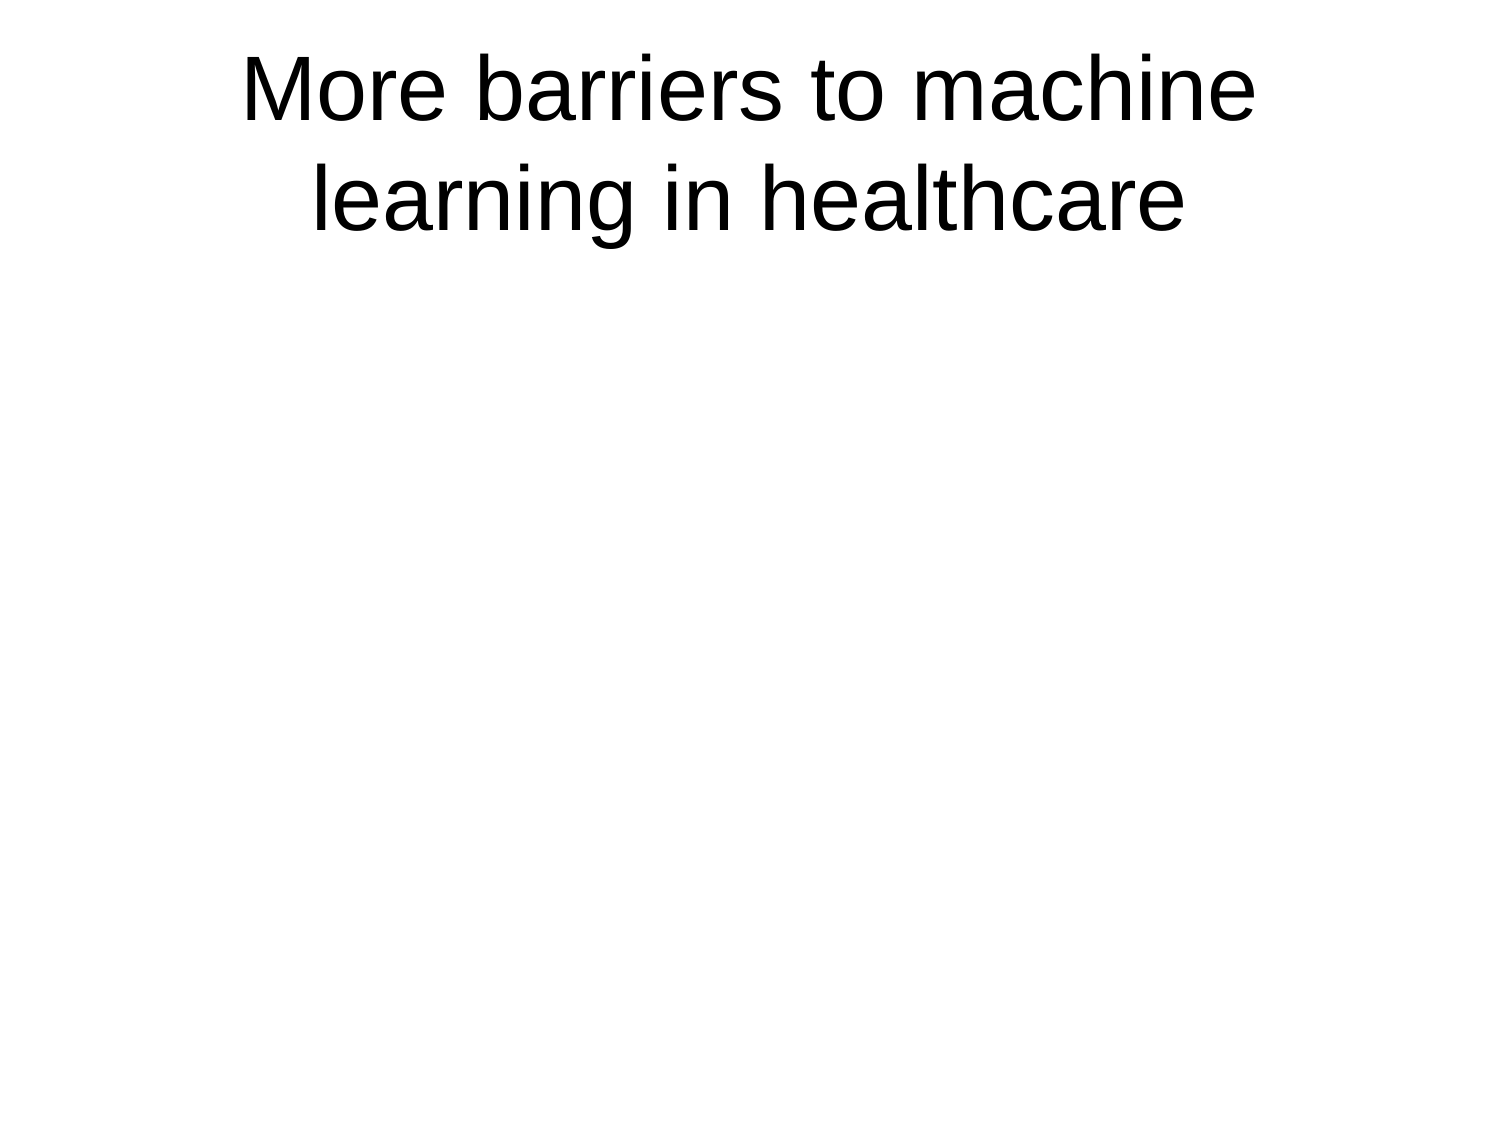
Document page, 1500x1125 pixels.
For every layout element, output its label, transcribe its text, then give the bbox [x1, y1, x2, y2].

title More barriers to machine learning in healthcare [75, 45, 1425, 233]
